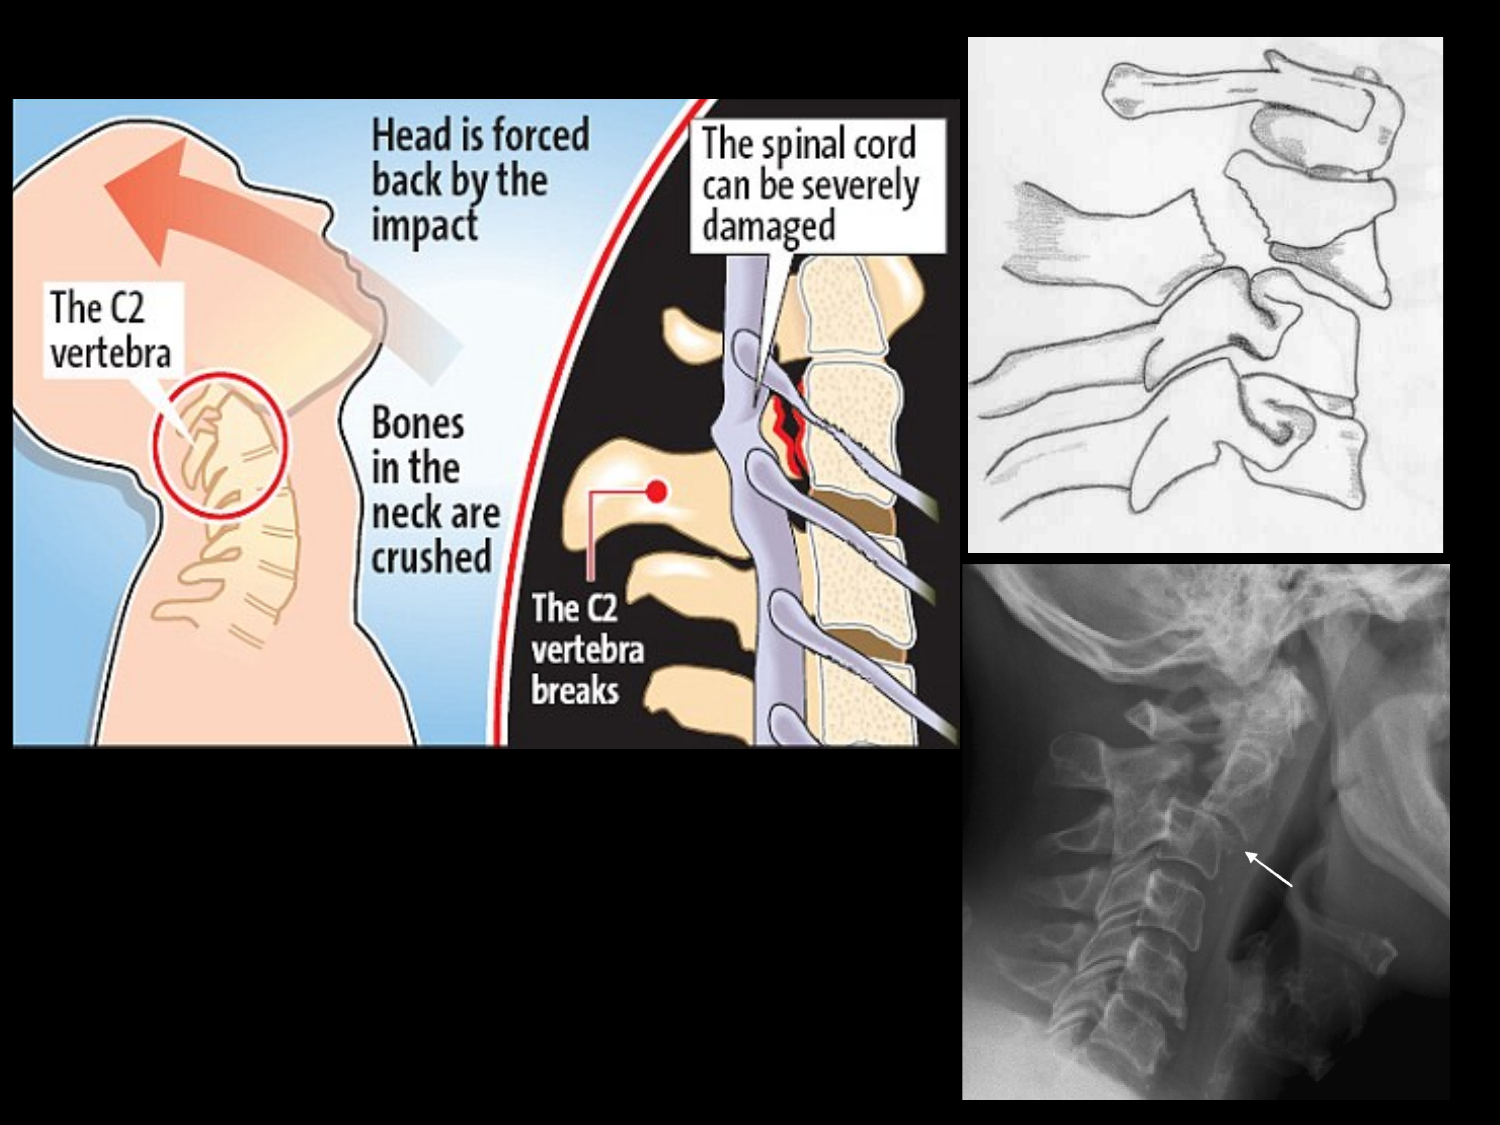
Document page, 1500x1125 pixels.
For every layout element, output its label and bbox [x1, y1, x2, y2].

picture [12, 99, 961, 750]
picture [962, 563, 1451, 1101]
picture [967, 37, 1444, 553]
